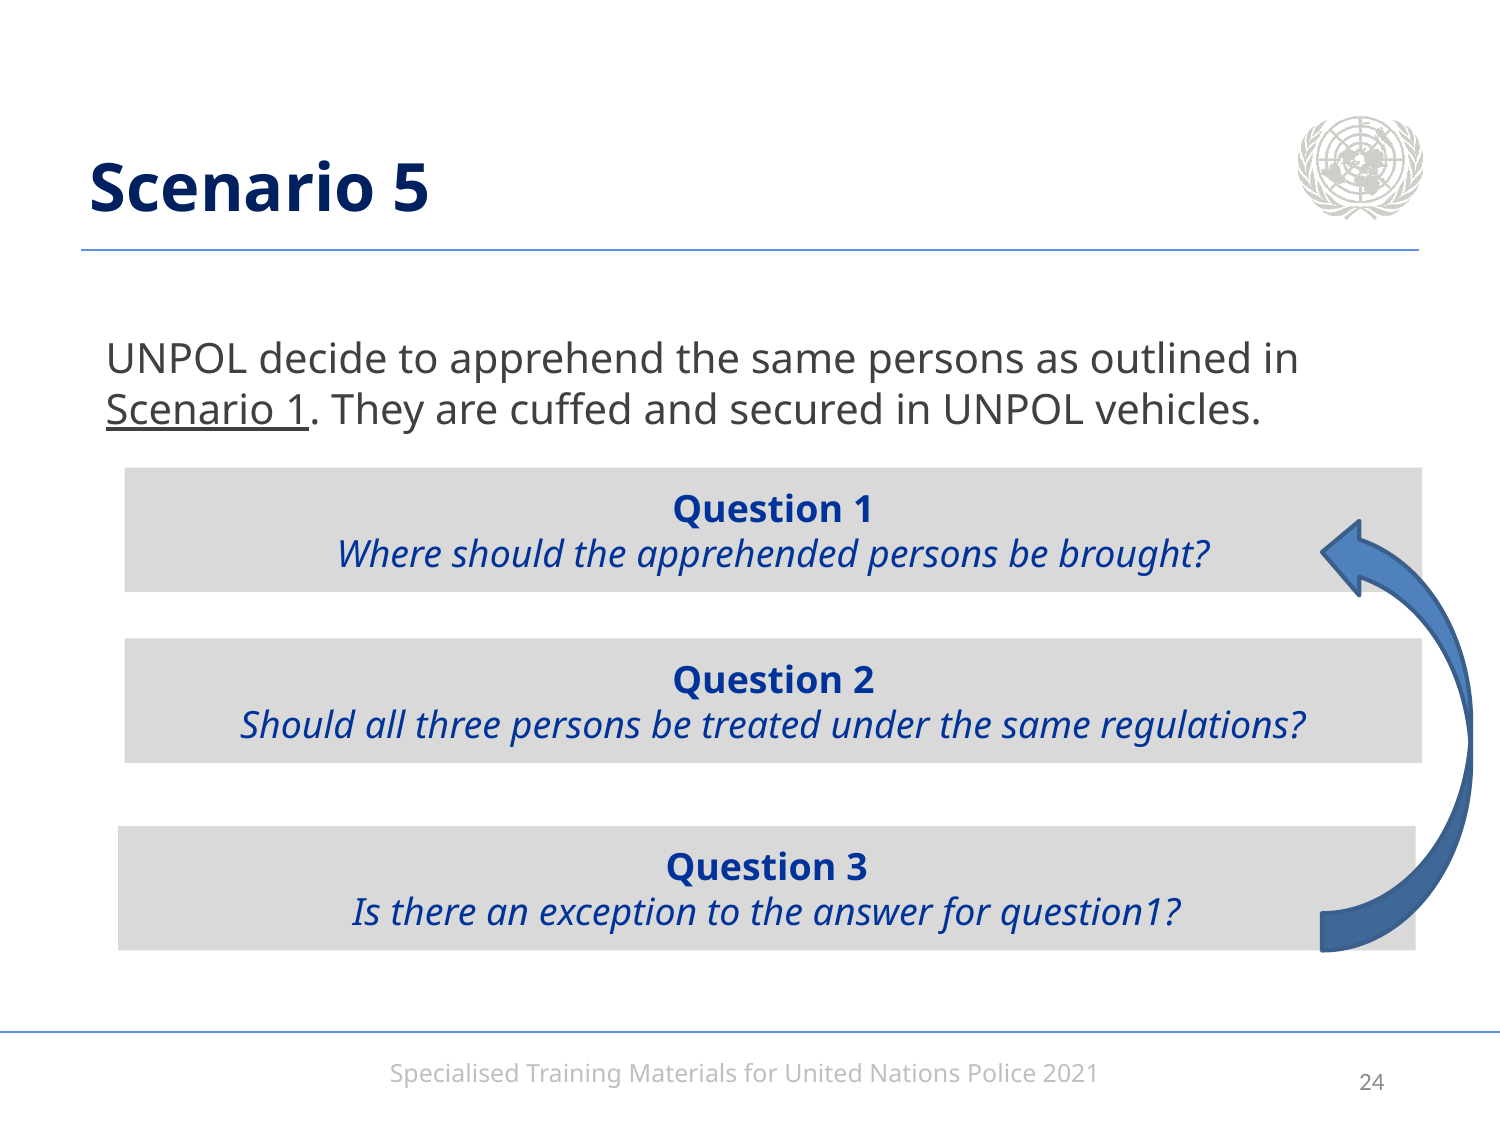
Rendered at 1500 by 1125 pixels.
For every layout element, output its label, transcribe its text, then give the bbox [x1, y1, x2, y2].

text_box Question 1 Where should the apprehended persons be brought? [123, 465, 1424, 594]
list UNPOL decide to apprehend the same persons as outlined in Scenario 1. They are cuffed and secured in UNPOL vehicles. [90, 324, 1410, 975]
text_box [1319, 519, 1474, 953]
text_box Question 2 Should all three persons be treated under the same regulations? [123, 636, 1424, 765]
text_box Question 3 Is there an exception to the answer for question1? [116, 824, 1418, 952]
title Scenario 5 [75, 75, 1250, 233]
slide_number 23 [1212, 1050, 1400, 1111]
